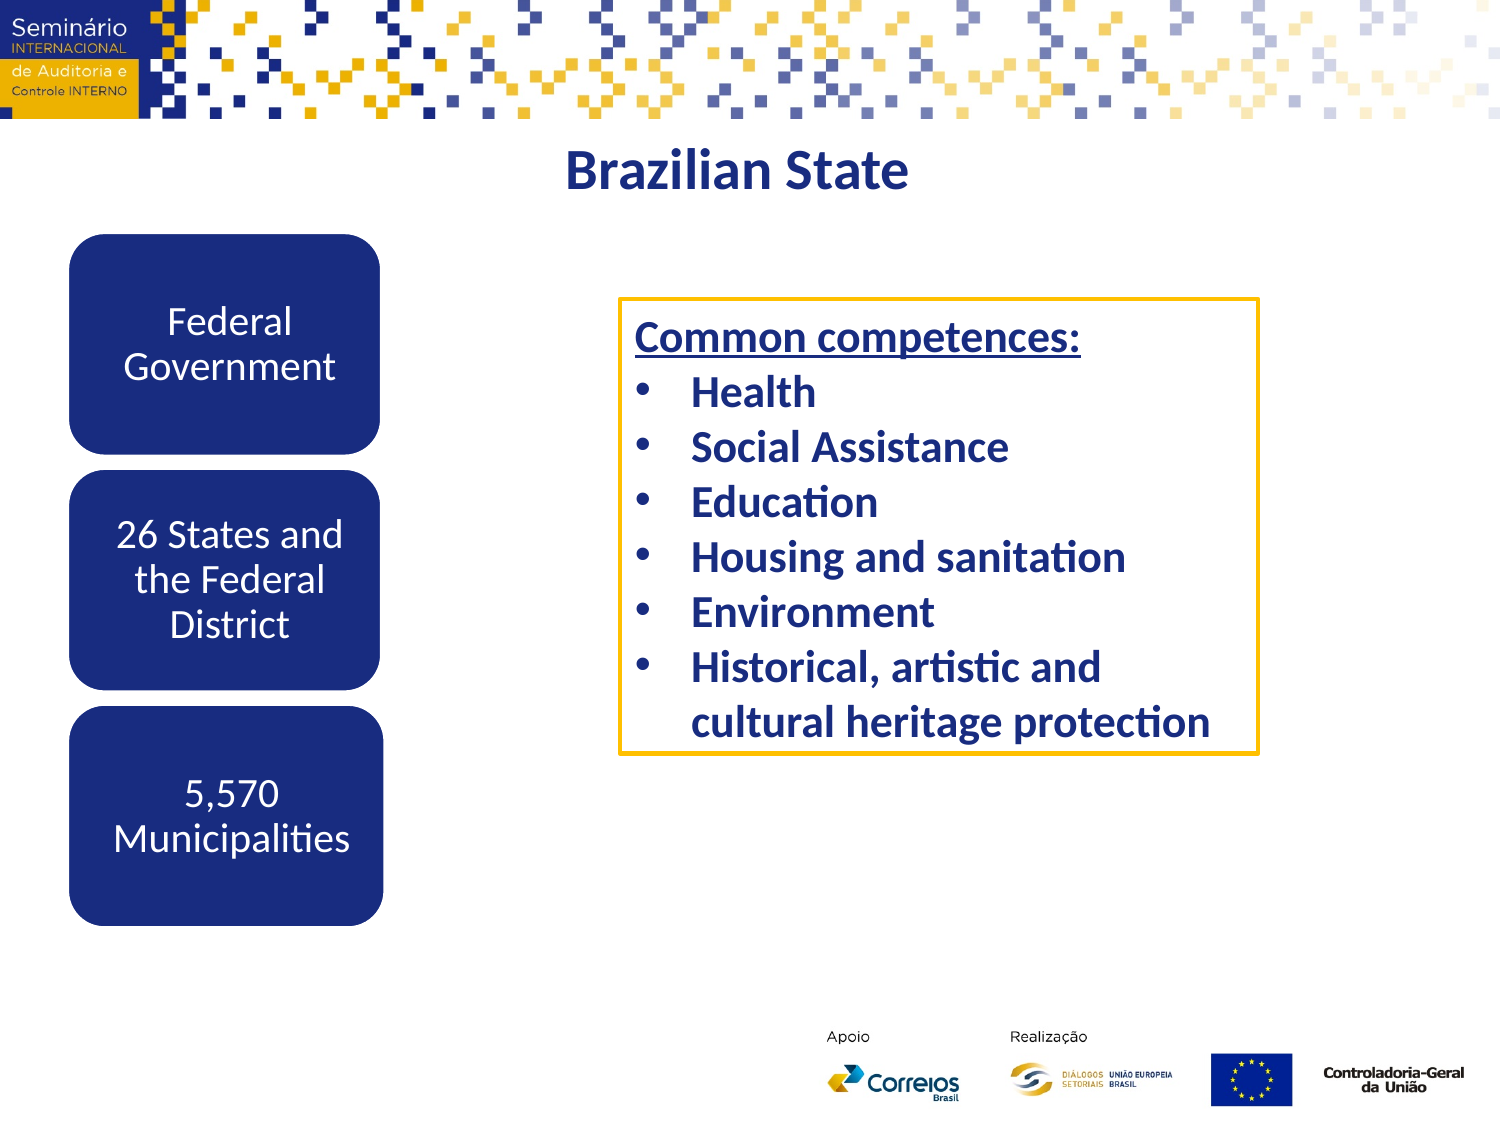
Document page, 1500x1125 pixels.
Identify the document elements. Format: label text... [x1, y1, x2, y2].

picture [808, 1009, 1495, 1125]
picture [0, 0, 1500, 119]
title Brazilian State [76, 113, 1400, 220]
text_box Common competences: Health Social Assistance Education Housing and sanitation Environment Historical, artistic and cultural heritage protection [806, 299, 1258, 754]
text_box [0, 231, 802, 929]
